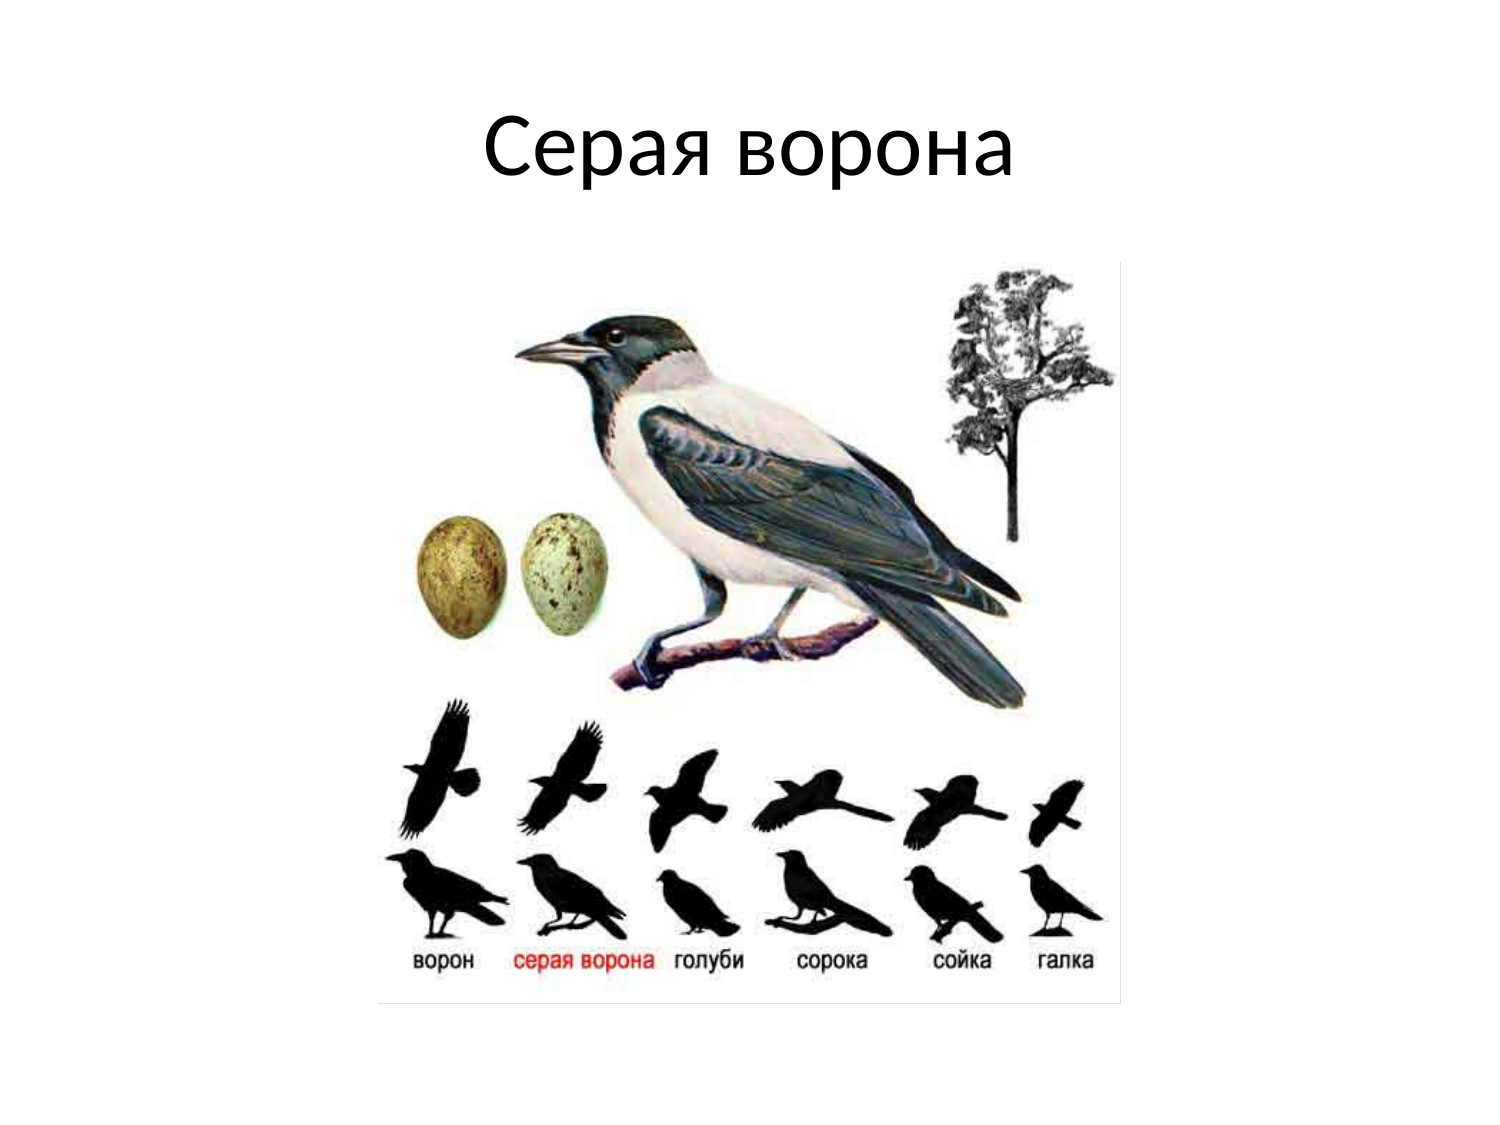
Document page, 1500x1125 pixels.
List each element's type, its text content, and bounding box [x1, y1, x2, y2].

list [378, 262, 1122, 1006]
title Серая ворона [75, 45, 1425, 233]
